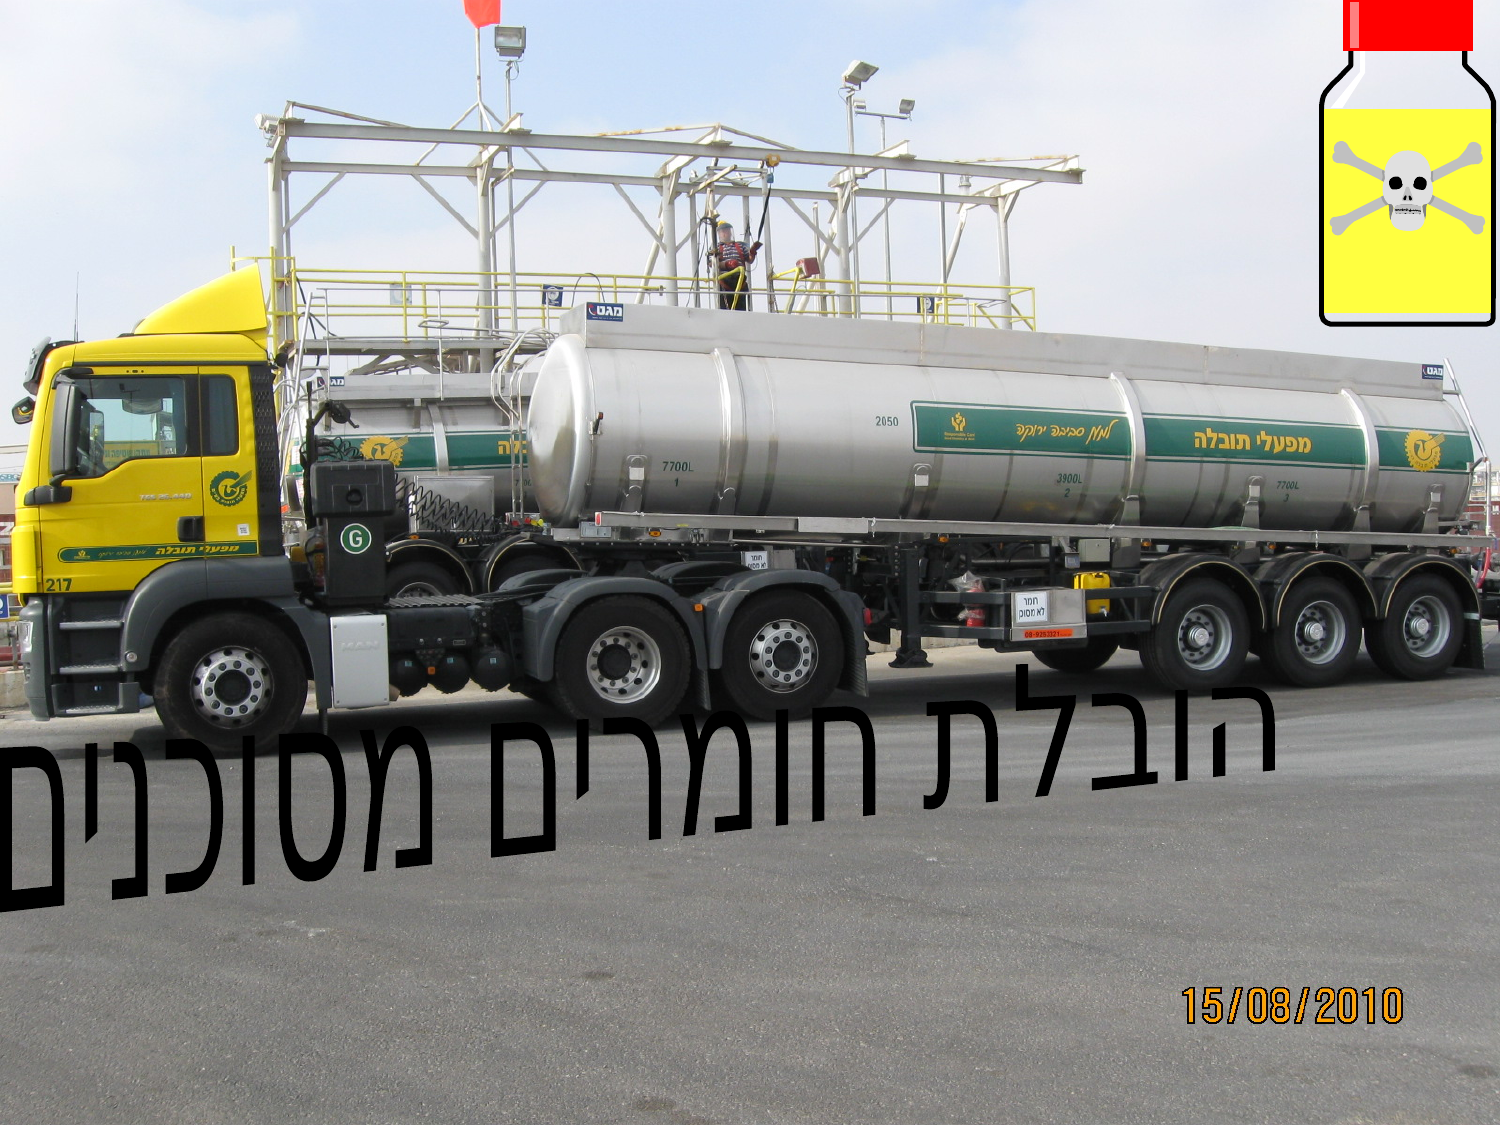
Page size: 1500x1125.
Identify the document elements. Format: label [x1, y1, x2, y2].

list [0, 0, 1500, 1125]
picture [1315, 0, 1500, 331]
